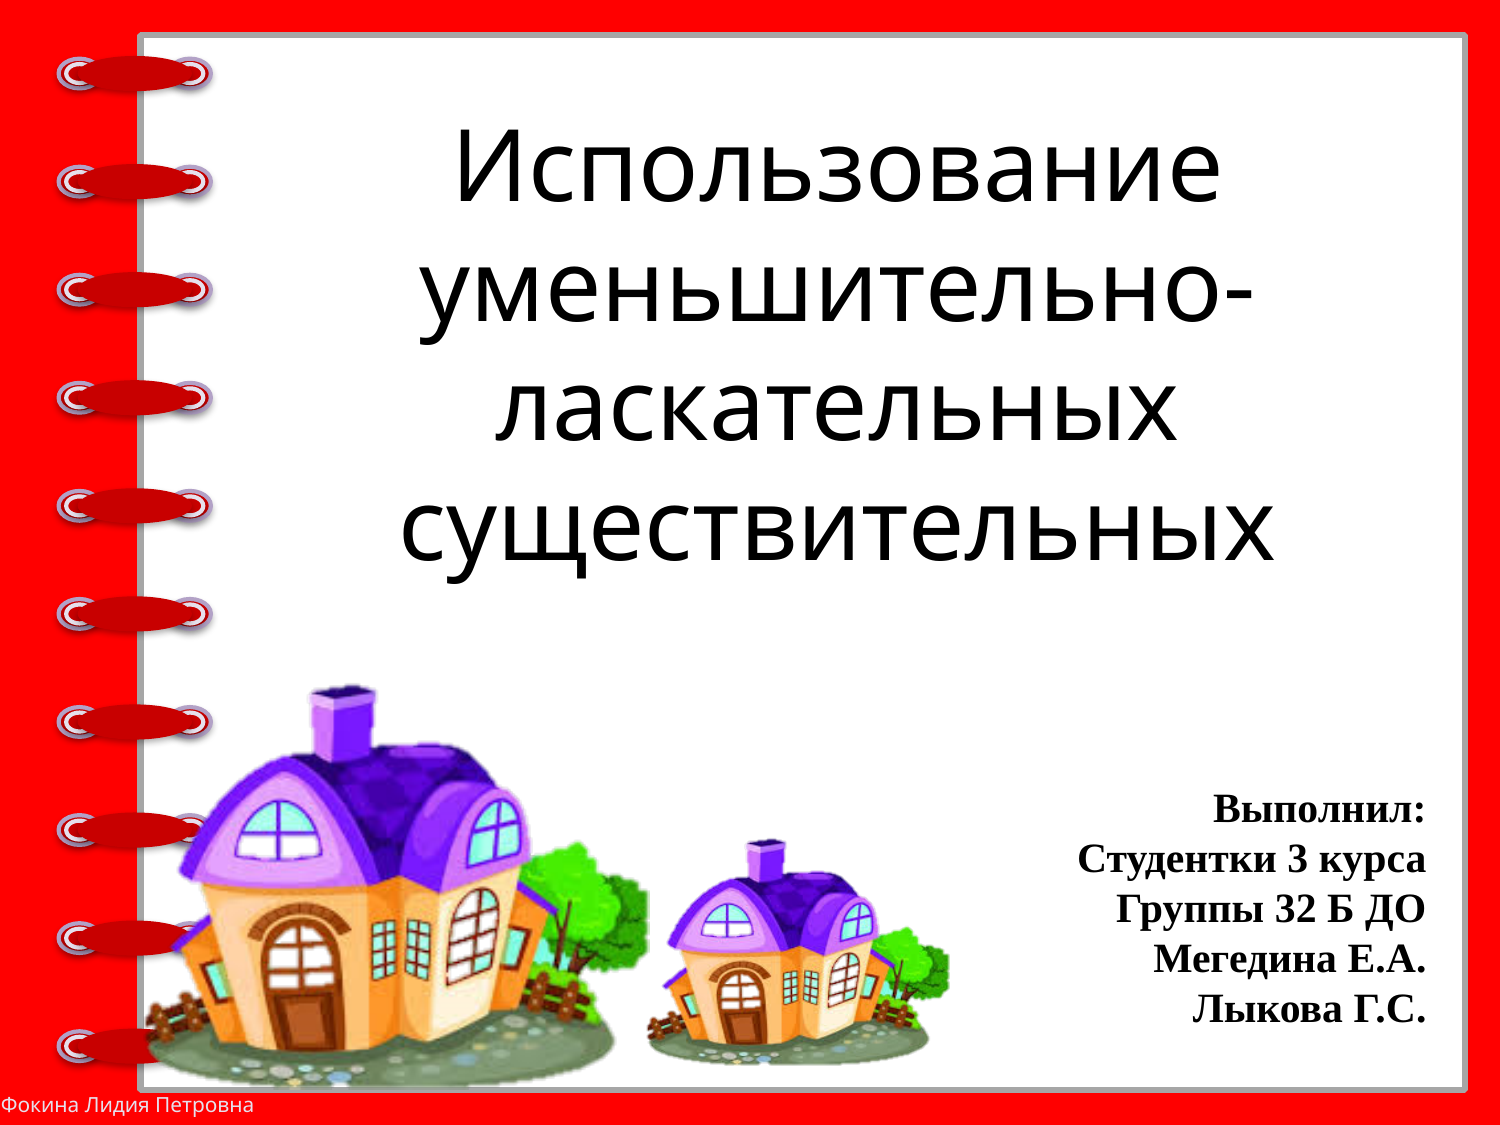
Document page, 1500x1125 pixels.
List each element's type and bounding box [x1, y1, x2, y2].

picture [140, 609, 950, 1090]
text_box [222, 93, 1454, 1042]
